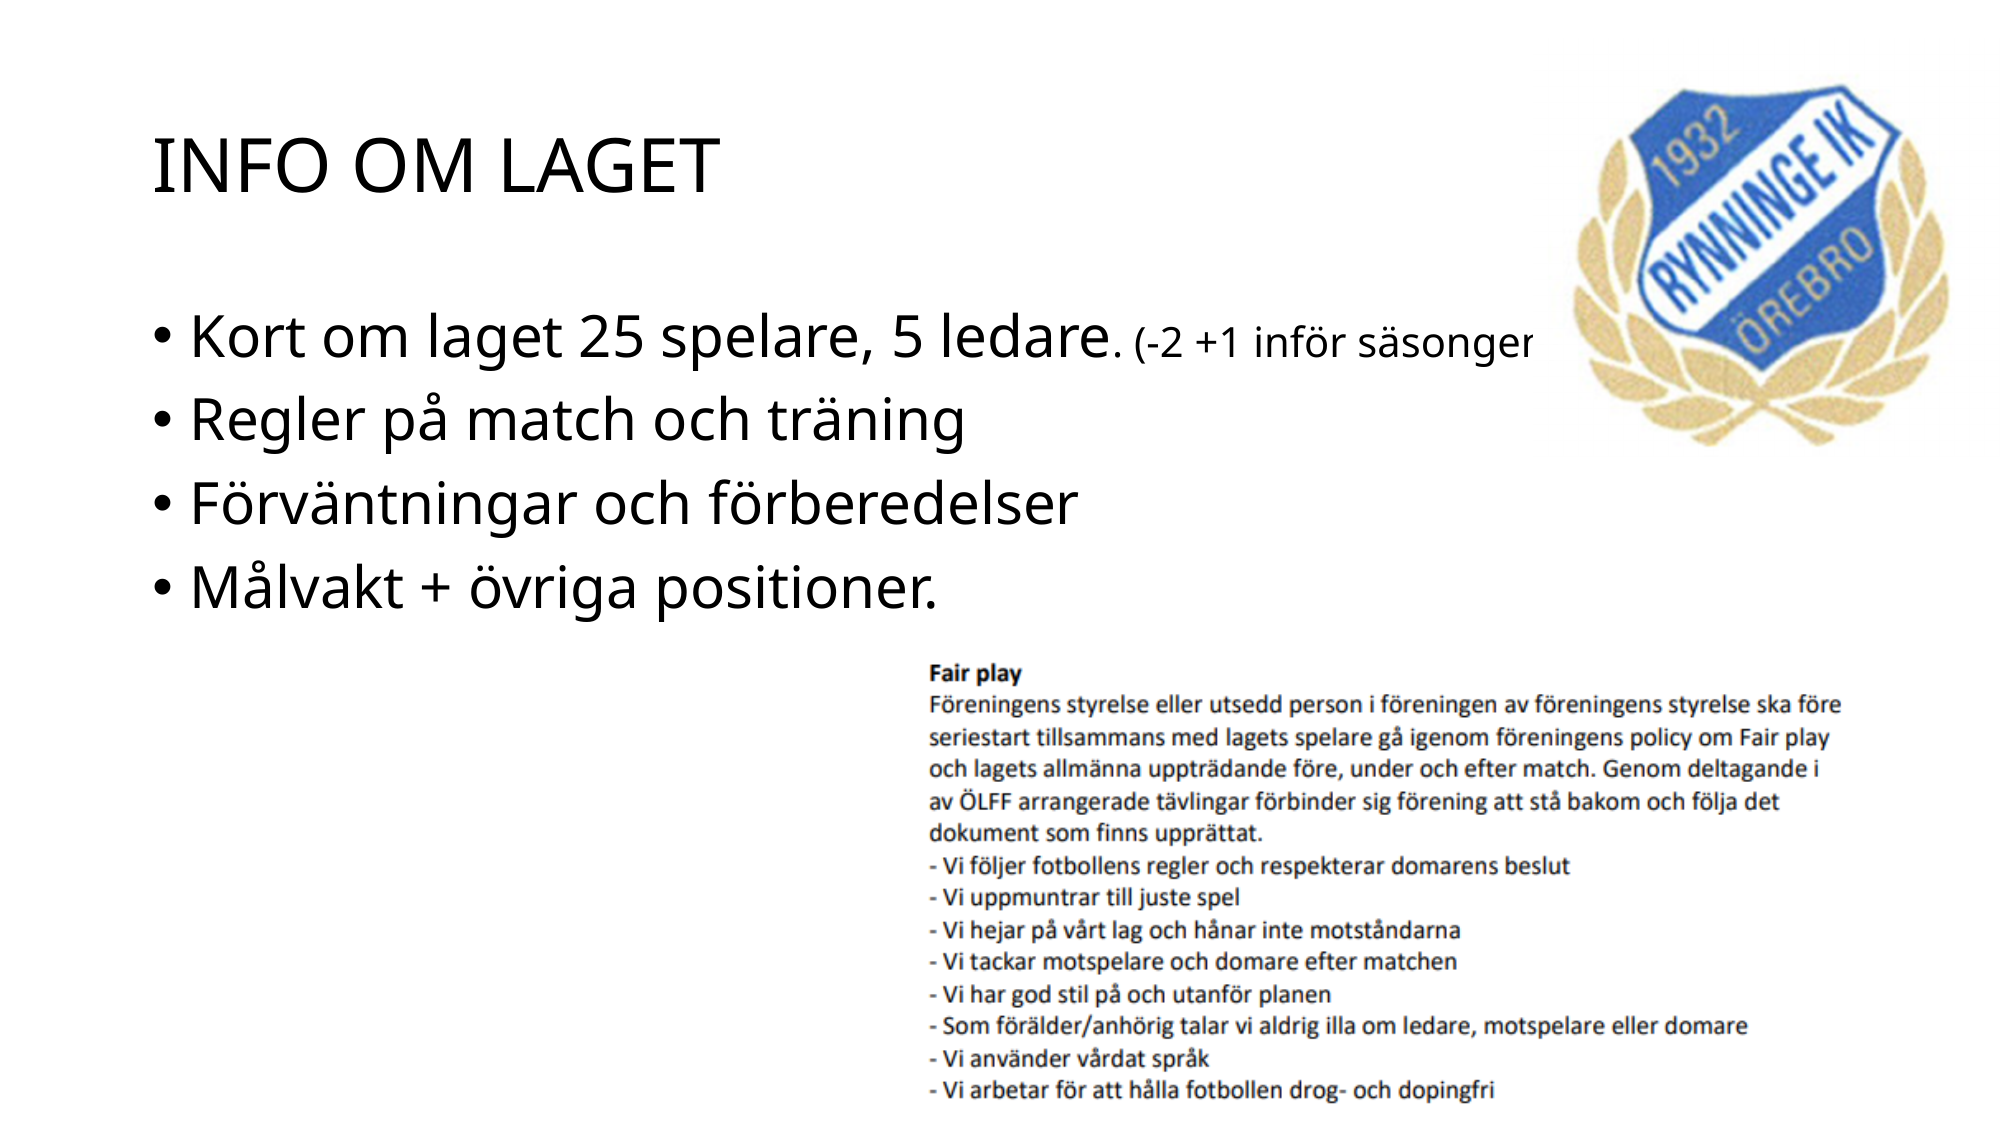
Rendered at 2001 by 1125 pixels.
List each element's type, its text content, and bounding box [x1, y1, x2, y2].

picture [1533, 38, 2000, 457]
list Kort om laget 25 spelare, 5 ledare. (-2 +1 inför säsongen) Regler på match och träning Förväntningar och förberedelser Målvakt + övriga positioner. [137, 299, 1863, 1014]
picture [909, 632, 1983, 1110]
title INFO OM LAGET [137, 59, 1533, 278]
